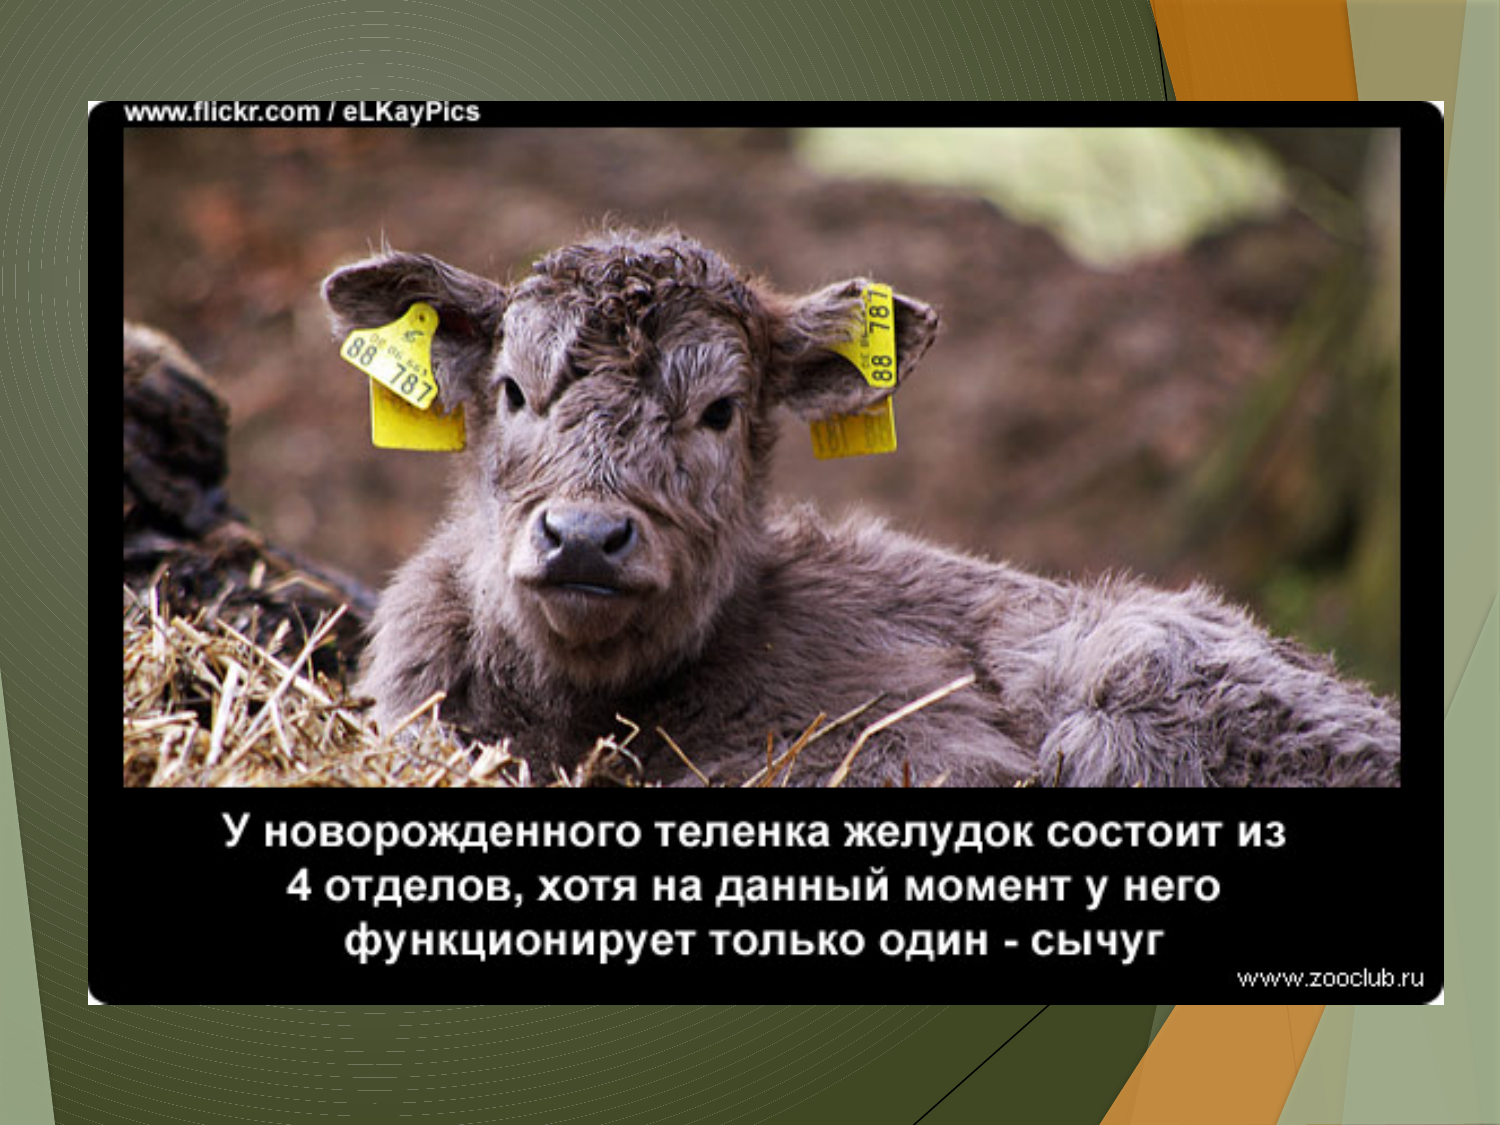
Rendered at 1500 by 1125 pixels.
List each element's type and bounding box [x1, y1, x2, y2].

picture [87, 101, 1444, 1006]
